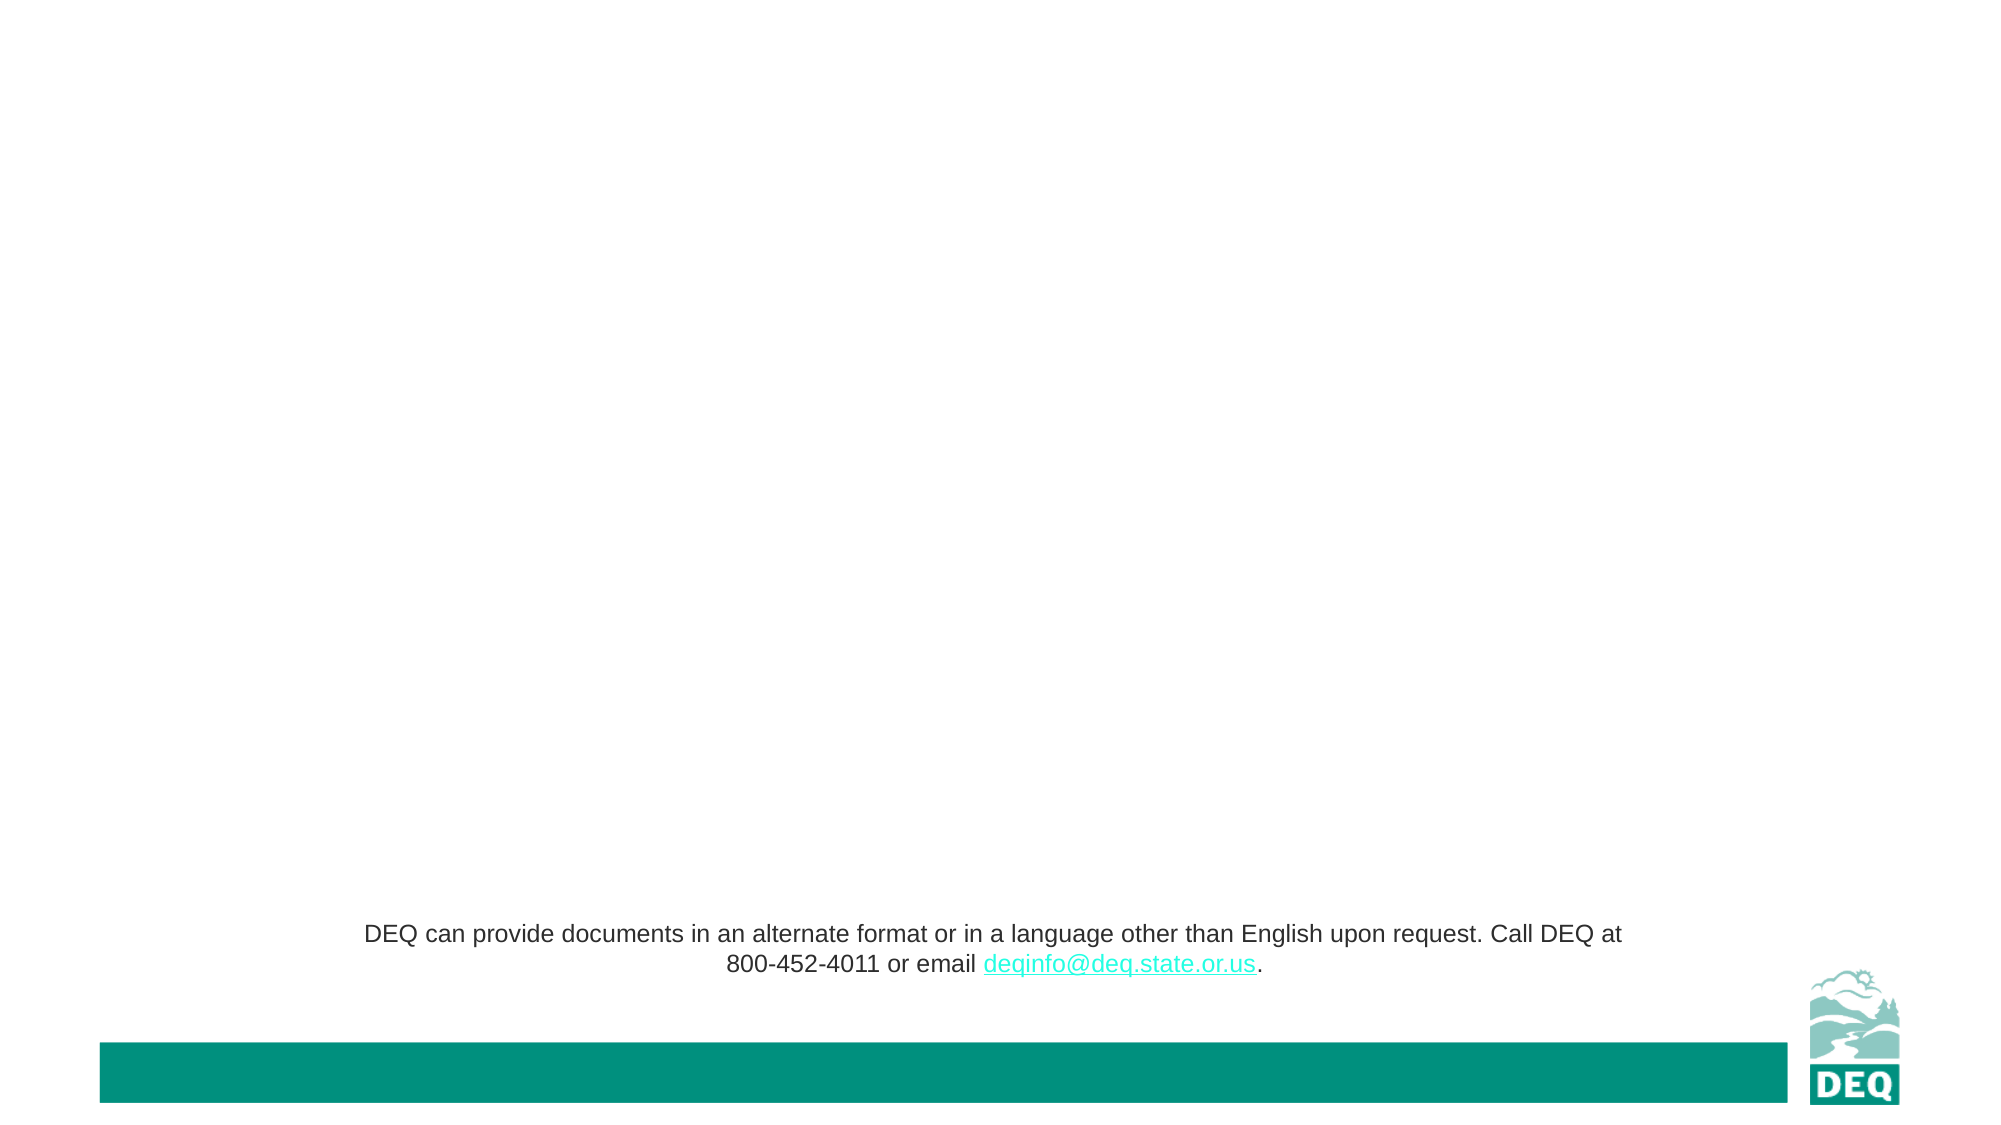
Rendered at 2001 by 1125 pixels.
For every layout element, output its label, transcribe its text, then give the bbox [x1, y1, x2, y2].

picture [1810, 968, 1900, 1105]
subtitle DEQ can provide documents in an alternate format or in a language other than English upon request. Call DEQ at 800-452-4011 or email deqinfo@deq.state.or.us. [326, 909, 1664, 1048]
